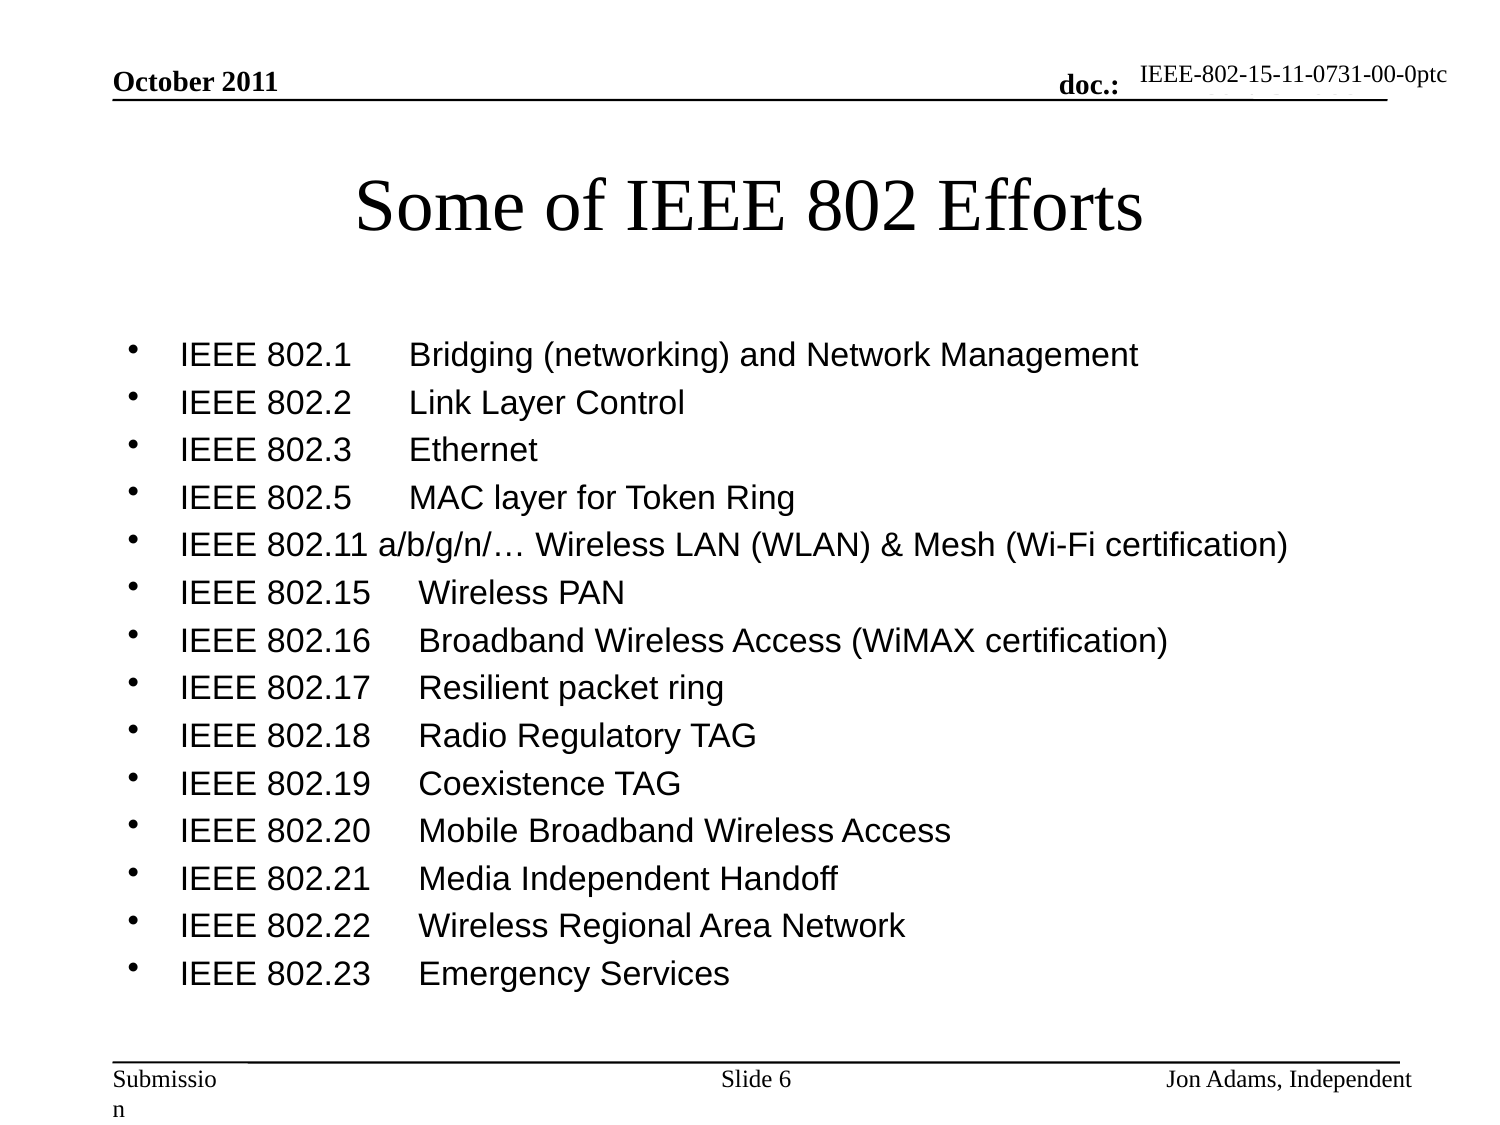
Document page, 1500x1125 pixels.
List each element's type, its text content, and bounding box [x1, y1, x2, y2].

footer Jon Adams, Independent [899, 1061, 1413, 1093]
text_box IEEE-802-15-11-0731-00-0ptc [1125, 50, 1475, 95]
list IEEE 802.1 Bridging (networking) and Network Management IEEE 802.2 Link Layer Control IEEE 802.3 Ethernet IEEE 802.5 MAC layer for Token Ring IEEE 802.11 a/b/g/n/… Wireless LAN (WLAN) & Mesh (Wi-Fi certification) IEEE 802.15 Wireless PAN IEEE 802.16 Broadband Wireless Access (WiMAX certification) IEEE 802.17 Resilient packet ring IEEE 802.18 Radio Regulatory TAG IEEE 802.19 Coexistence TAG IEEE 802.20 Mobile Broadband Wireless Access IEEE 802.21 Media Independent Handoff IEEE 802.22 Wireless Regional Area Network IEEE 802.23 Emergency Services [112, 324, 1388, 1001]
title Some of IEEE 802 Efforts [112, 112, 1388, 288]
slide_number Slide 6 [712, 1061, 800, 1093]
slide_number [112, 61, 376, 98]
